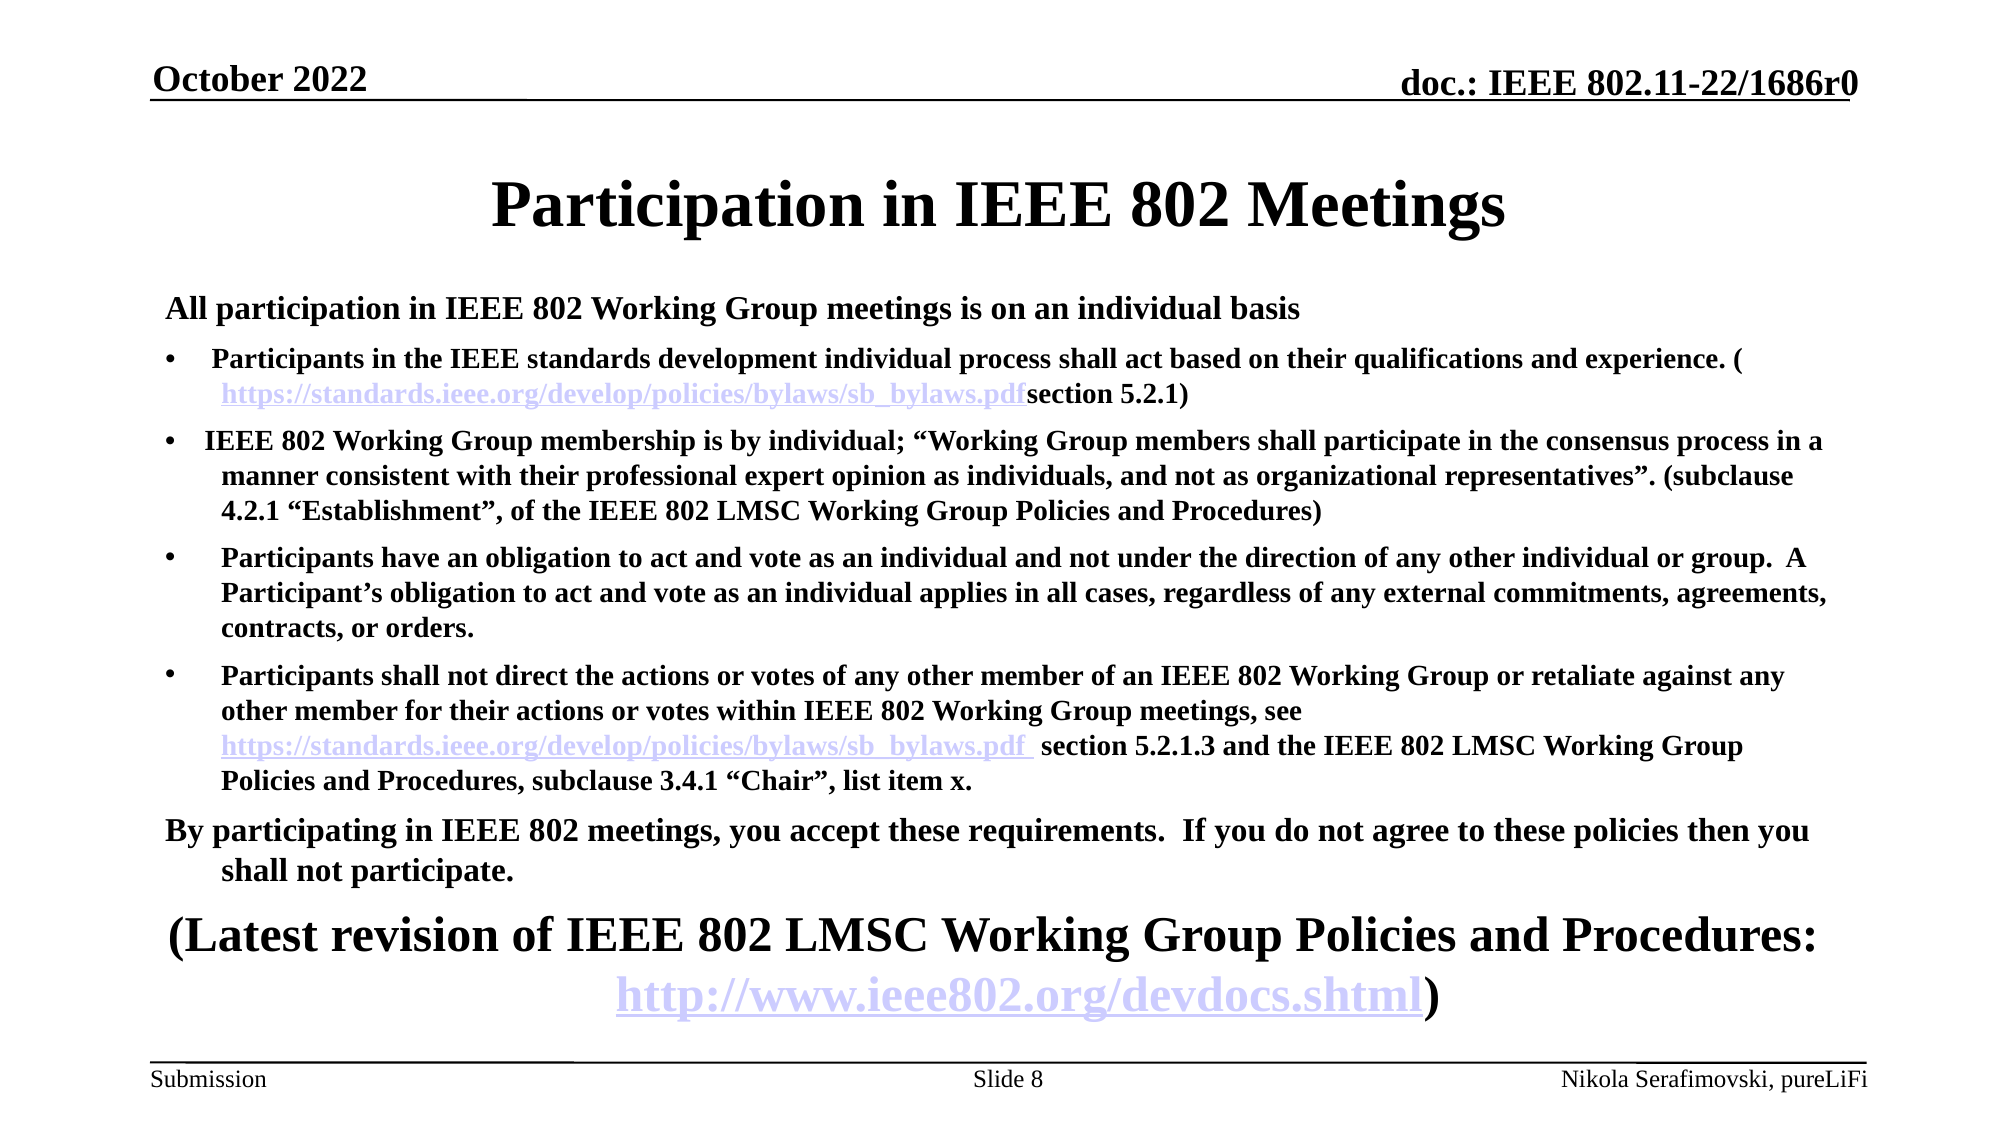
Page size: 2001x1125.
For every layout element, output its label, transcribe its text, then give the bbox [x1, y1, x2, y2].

slide_number Slide 8 [950, 1061, 1067, 1123]
title Participation in IEEE 802 Meetings [149, 112, 1850, 278]
footer Nikola Serafimovski, pureLiFi [1171, 1061, 1869, 1093]
list All participation in IEEE 802 Working Group meetings is on an individual basis • Participants in the IEEE standards development individual process shall act based on their qualifications and experience. (https://standards.ieee.org/develop/policies/bylaws/sb_bylaws.pdfsection 5.2.1) • IEEE 802 Working Group membership is by individual; “Working Group members shall participate in the consensus process in a manner consistent with their professional expert opinion as individuals, and not as organizational representatives”. (subclause 4.2.1 “Establishment”, of the IEEE 802 LMSC Working Group Policies and Procedures) Participants have an obligation to act and vote as an individual and not under the direction of any other individual or group. A Participant’s obligation to act and vote as an individual applies in all cases, regardless of any external commitments, agreements, contracts, or orders. Participants shall not direct the actions or votes of any other member of an IEEE 802 Working Group or retaliate against any other member for their actions or votes within IEEE 802 Working Group meetings, see https://standards.ieee.org/develop/policies/bylaws/sb_bylaws.pdf section 5.2.1.3 and the IEEE 802 LMSC Working Group Policies and Procedures, subclause 3.4.1 “Chair”, list item x. By participating in IEEE 802 meetings, you accept these requirements. If you do not agree to these policies then you shall not participate. (Latest revision of IEEE 802 LMSC Working Group Policies and Procedures: http://www.ieee802.org/devdocs.shtml) [149, 278, 1850, 954]
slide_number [152, 54, 563, 100]
